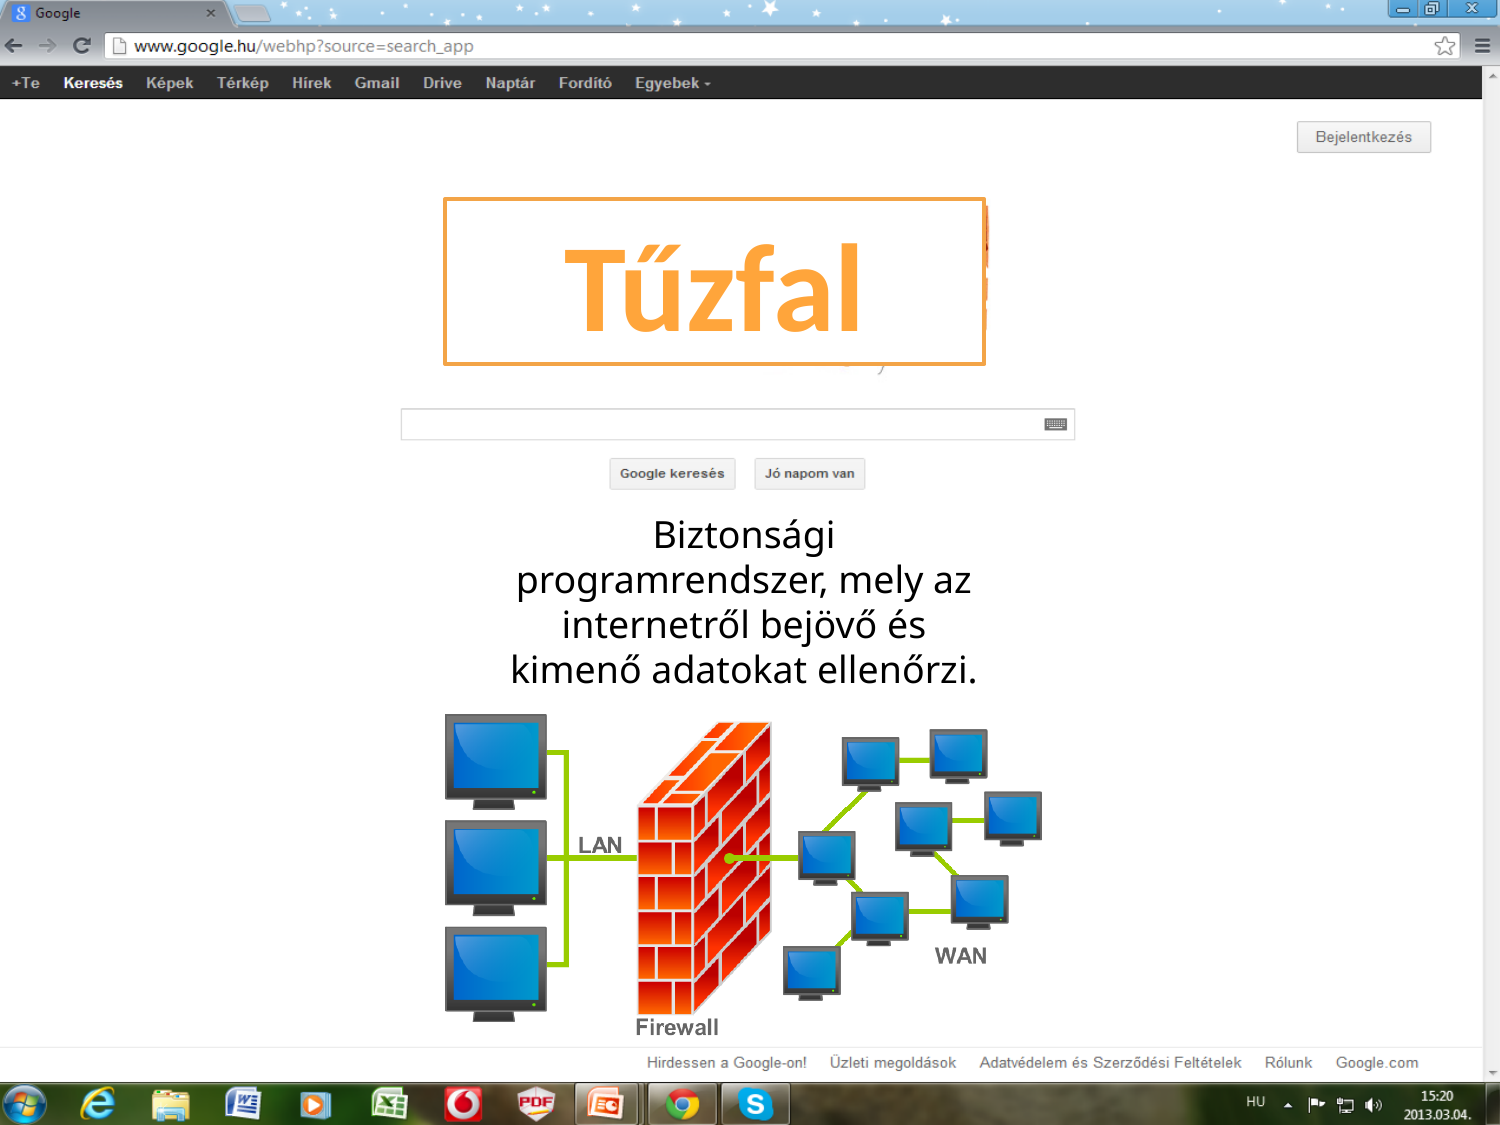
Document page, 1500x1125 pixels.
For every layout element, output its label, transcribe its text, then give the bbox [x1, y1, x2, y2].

text_box Tűzfal [443, 197, 986, 366]
picture [0, 0, 1500, 1125]
text_box Biztonsági programrendszer, mely az internetről bejövő és kimenő adatokat ellenőrzi. [492, 503, 997, 699]
